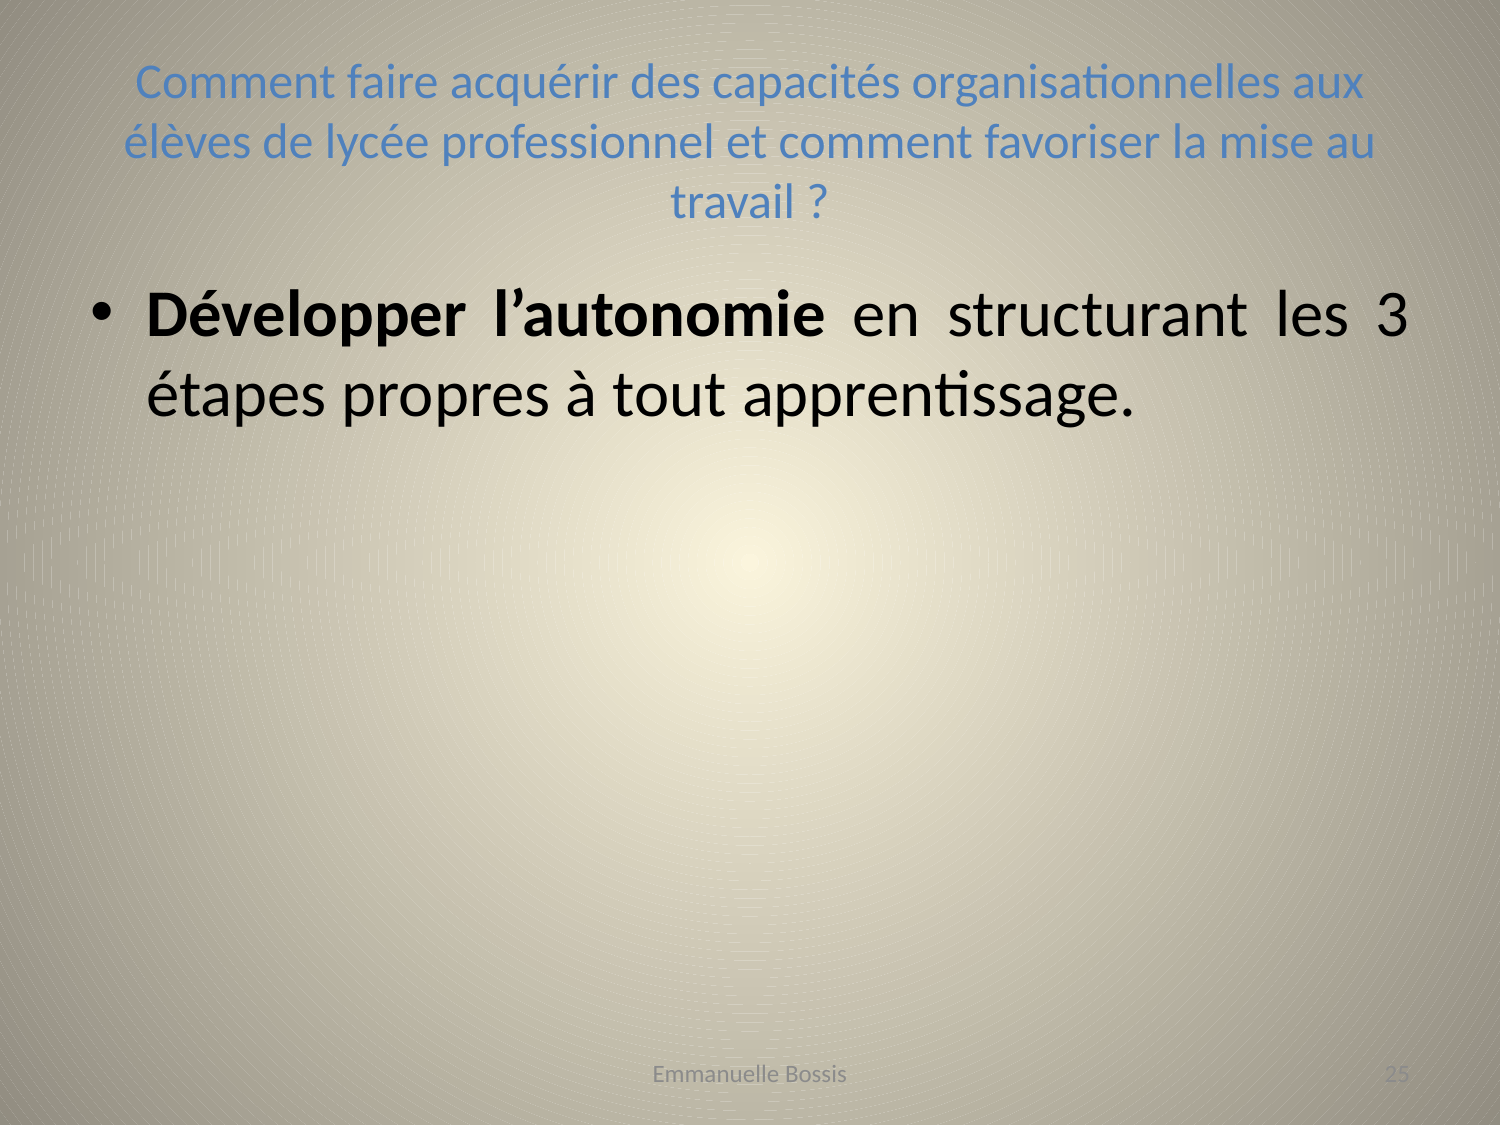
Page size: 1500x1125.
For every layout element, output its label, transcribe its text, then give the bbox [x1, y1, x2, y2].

title Comment faire acquérir des capacités organisationnelles aux élèves de lycée professionnel et comment favoriser la mise au travail ? [75, 45, 1425, 233]
footer Emmanuelle Bossis [512, 1042, 988, 1103]
list Développer l’autonomie en structurant les 3 étapes propres à tout apprentissage. [75, 262, 1425, 1005]
slide_number 25 [1074, 1042, 1425, 1103]
